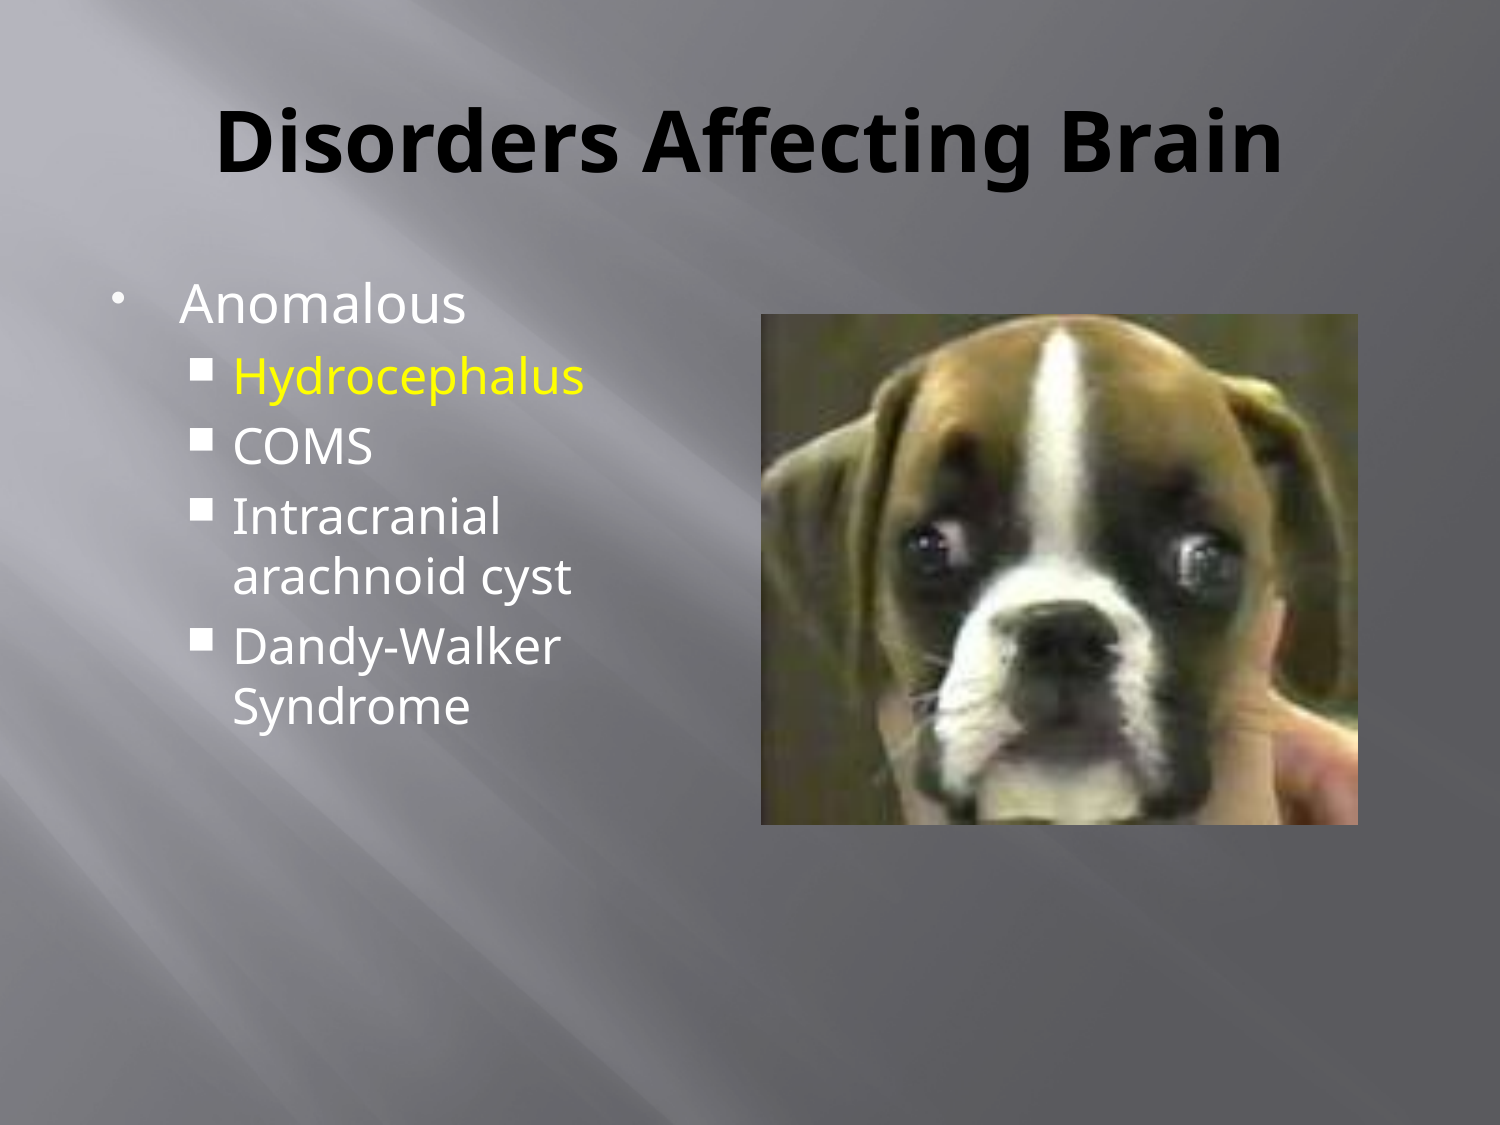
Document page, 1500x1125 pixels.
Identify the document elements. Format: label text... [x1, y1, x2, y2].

title Disorders Affecting Brain [75, 45, 1425, 233]
list Anomalous Hydrocephalus COMS Intracranial arachnoid cyst Dandy-Walker Syndrome [75, 262, 738, 1005]
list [761, 314, 1358, 825]
